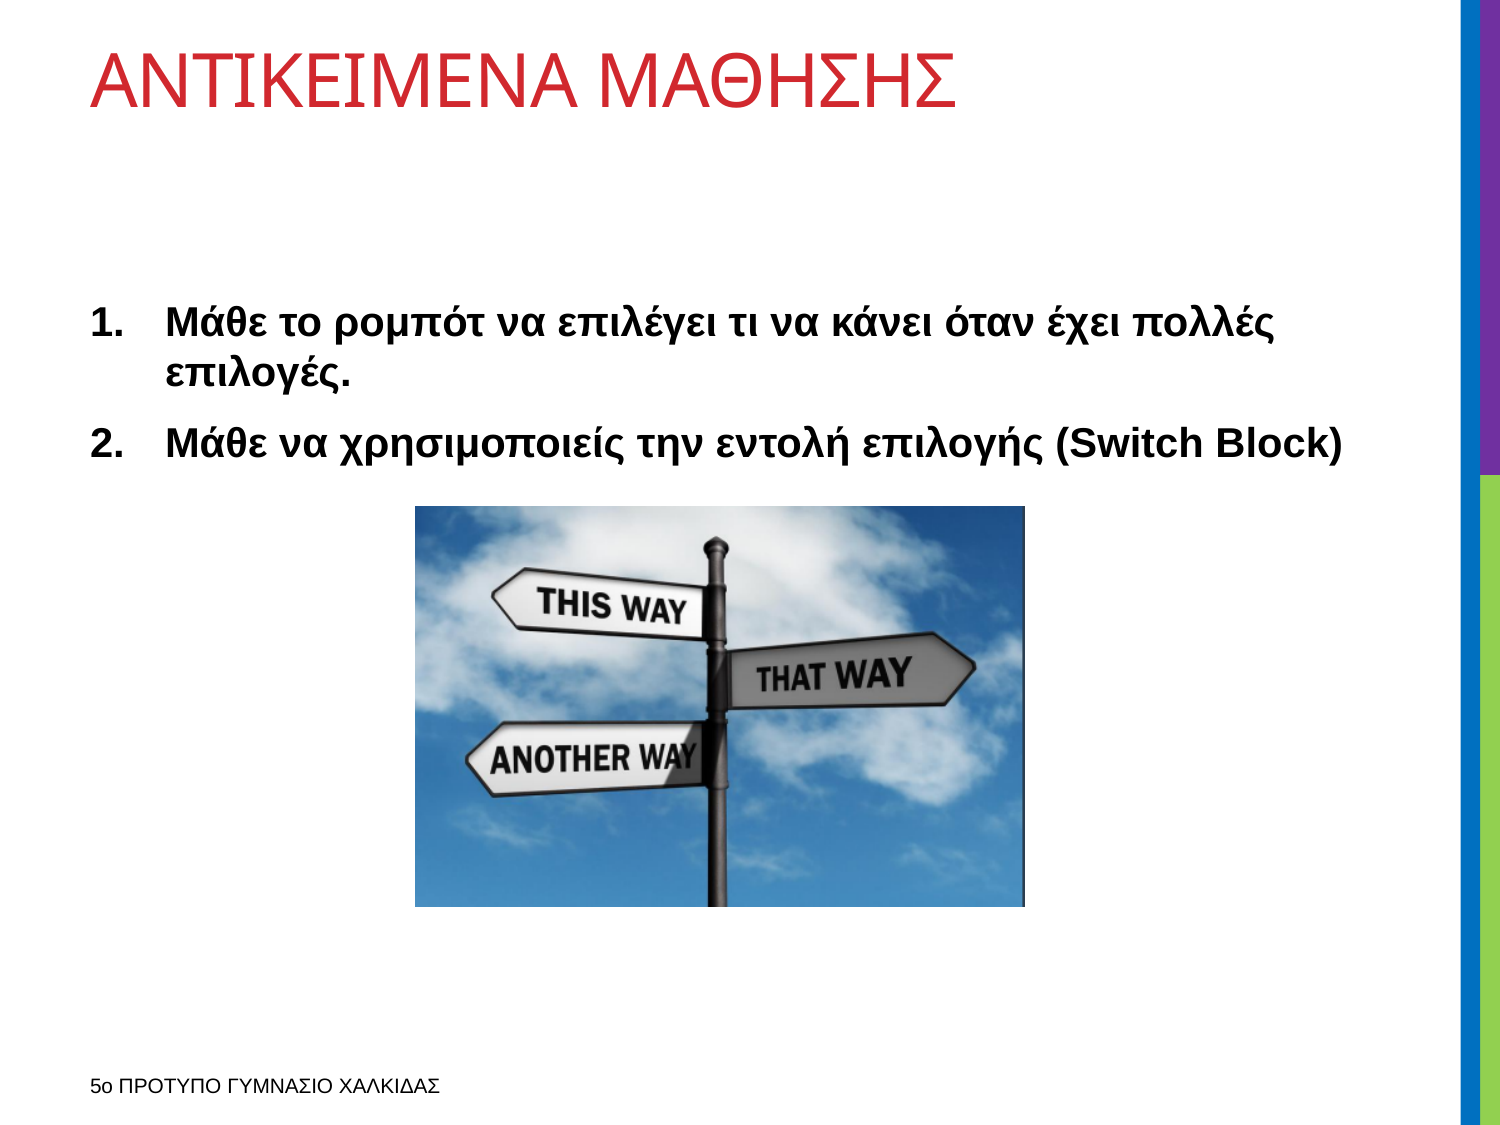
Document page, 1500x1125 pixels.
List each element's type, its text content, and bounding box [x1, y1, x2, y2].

picture [415, 505, 1026, 907]
list Μάθε το ρομπότ να επιλέγει τι να κάνει όταν έχει πολλές επιλογές. Μάθε να χρησιμοποιείς την εντολή επιλογής (Switch Block) [75, 287, 1428, 507]
title ΑΝΤΙΚΕΙΜΕΝΑ ΜΑΘΗΣΗΣ [75, 25, 1428, 250]
footer 5ο ΠΡΟΤΥΠΟ ΓΥΜΝΑΣΙΟ ΧΑΛΚΙΔΑΣ [75, 1065, 638, 1112]
